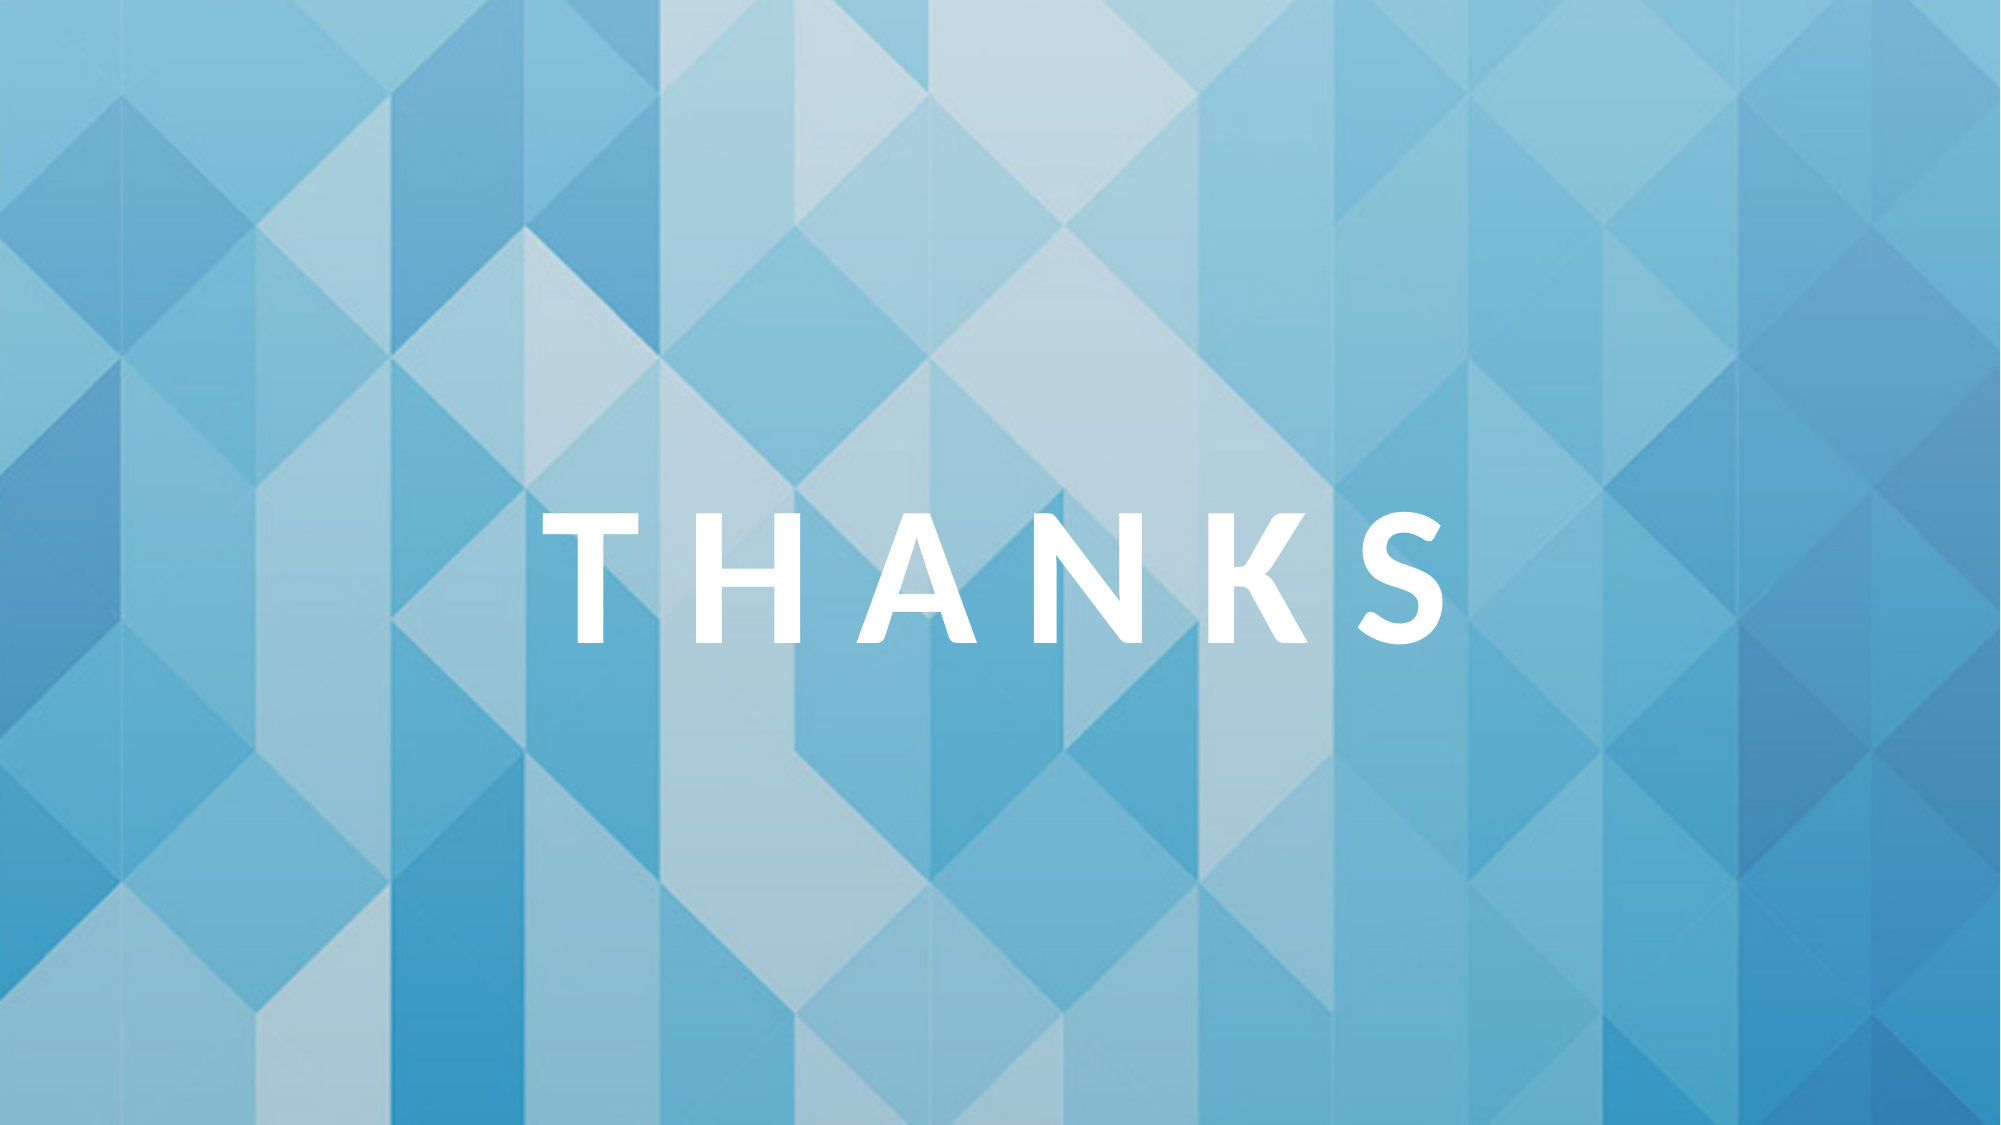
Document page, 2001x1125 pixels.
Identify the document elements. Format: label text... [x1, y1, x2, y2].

picture [0, 0, 2001, 1125]
text_box T H A N K S [526, 436, 2000, 692]
